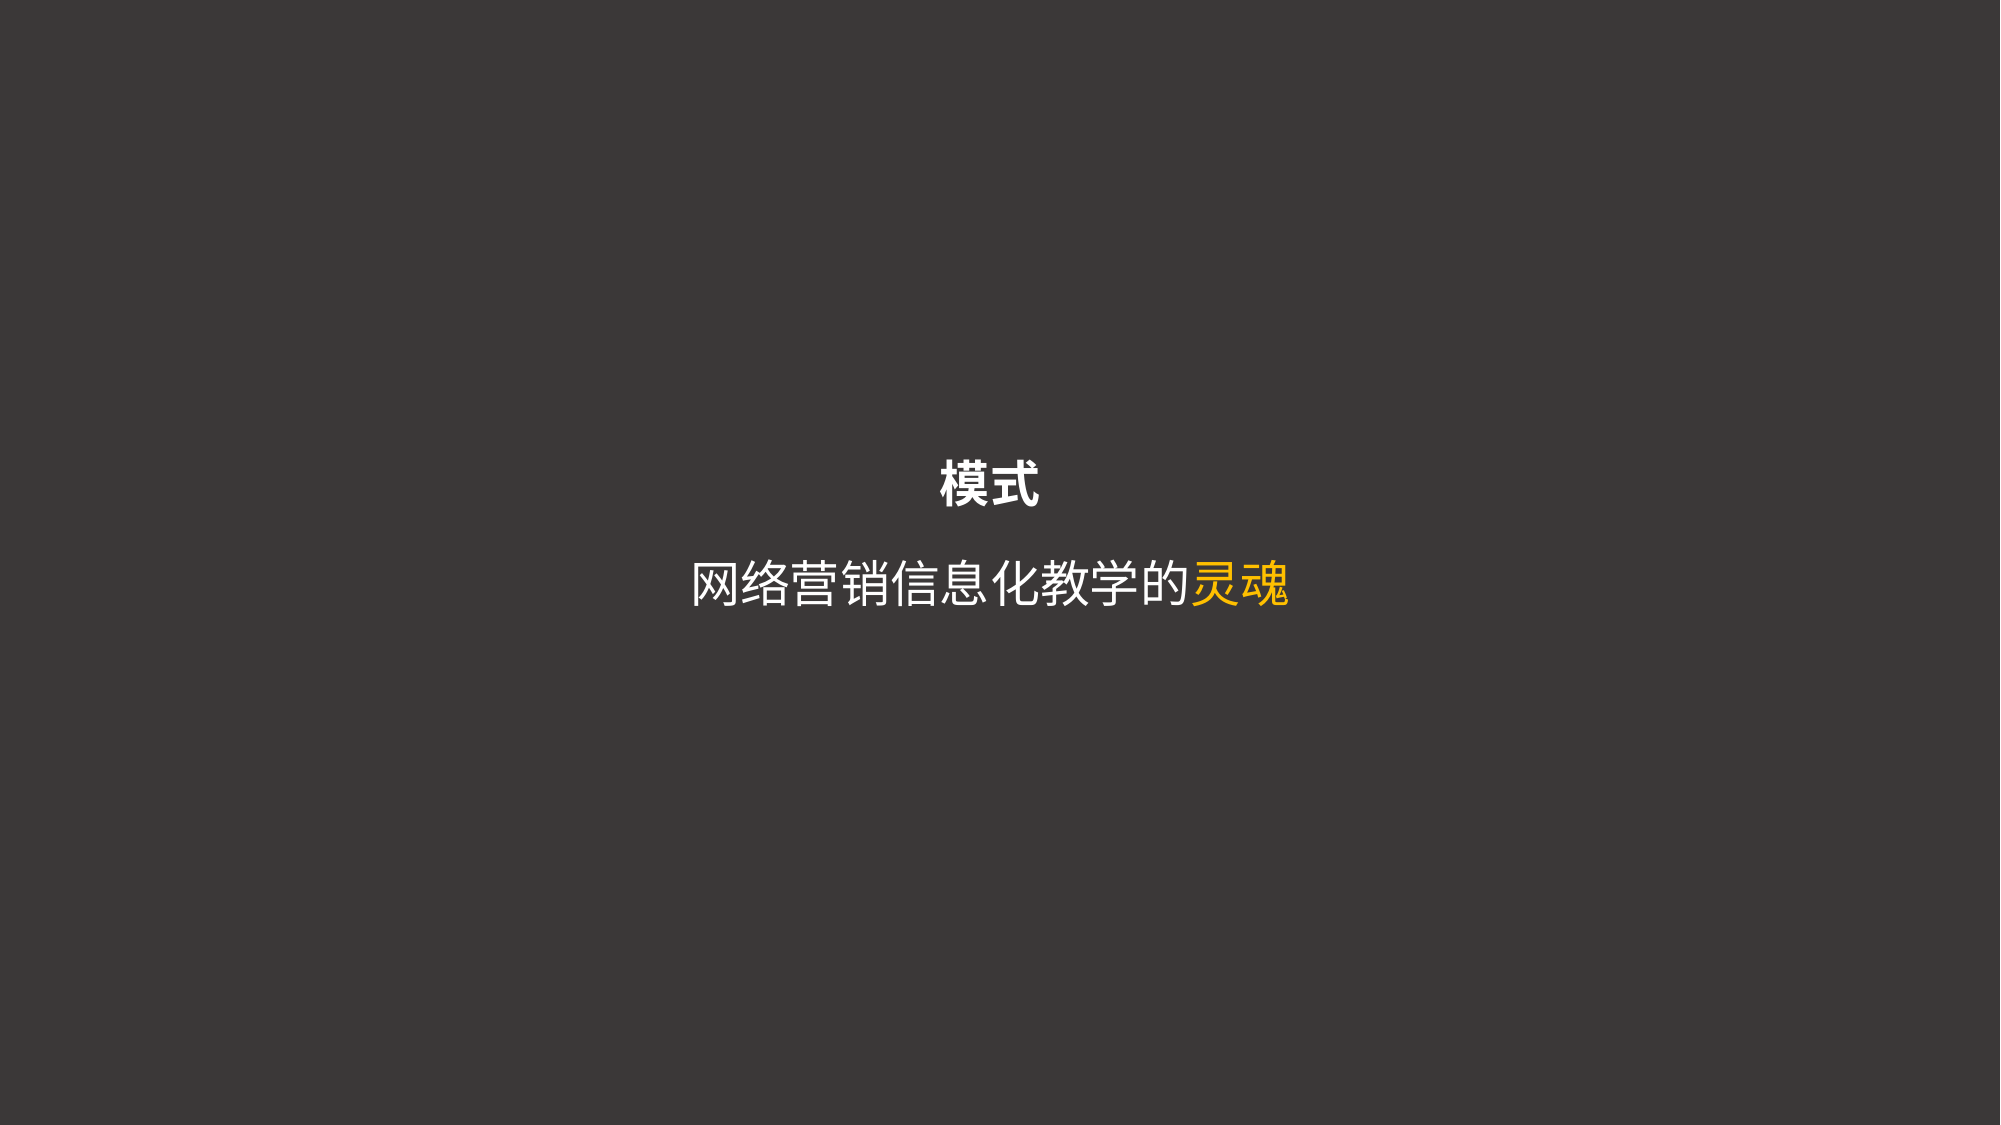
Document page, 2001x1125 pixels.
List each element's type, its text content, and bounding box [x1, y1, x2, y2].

text_box 网络营销信息化教学的灵魂 [319, 523, 1661, 651]
title 模式 [319, 422, 1661, 523]
